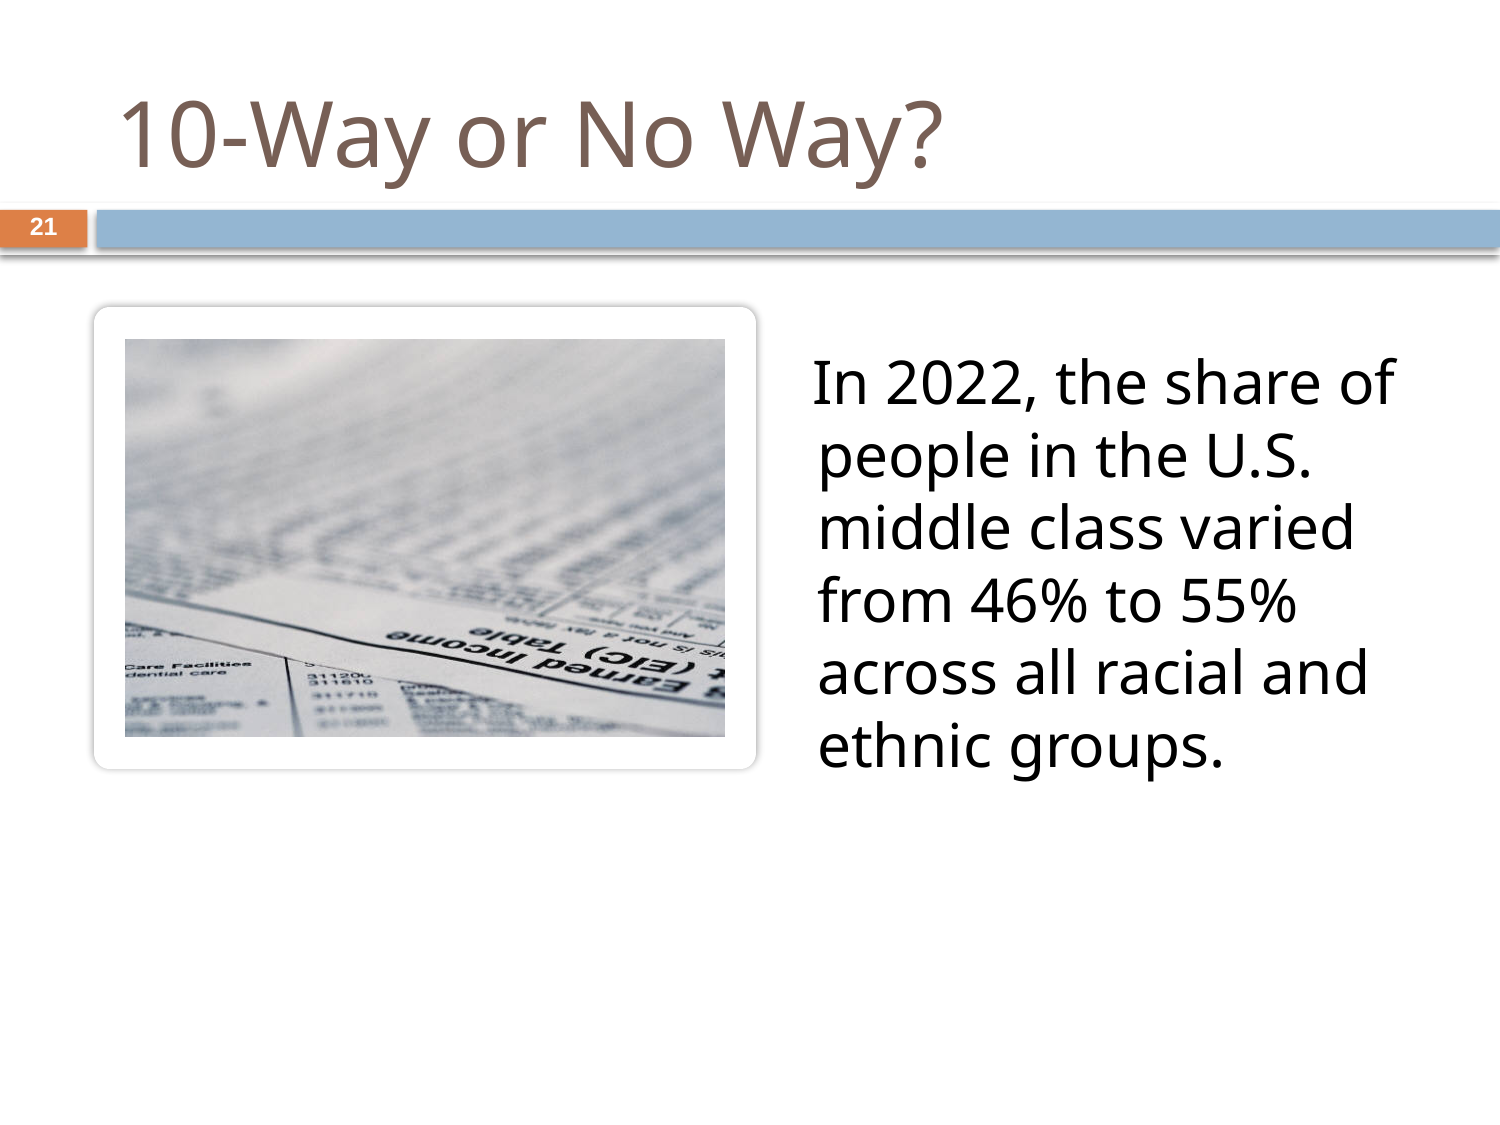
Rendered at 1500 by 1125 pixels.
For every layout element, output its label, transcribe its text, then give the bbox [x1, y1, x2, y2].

title 10-Way or No Way? [100, 50, 1438, 213]
list In 2022, the share of people in the U.S. middle class varied from 46% to 55% across all racial and ethnic groups. [750, 249, 1463, 938]
slide_number 21 [0, 208, 88, 249]
picture [124, 338, 726, 738]
